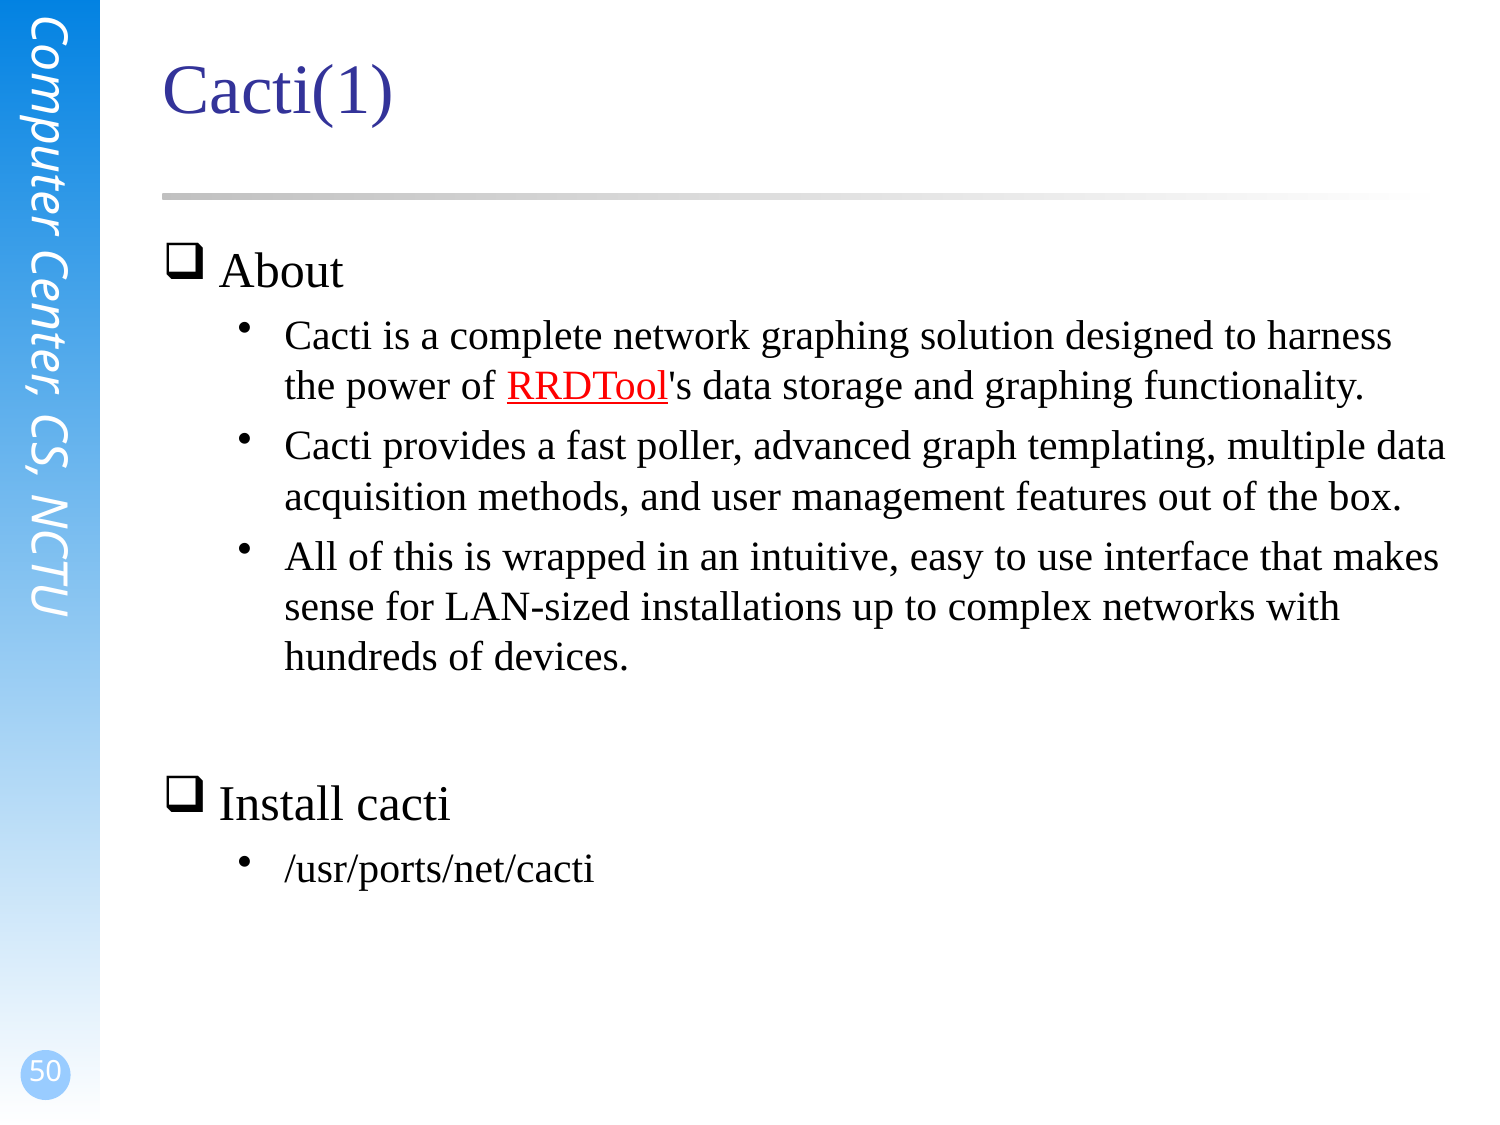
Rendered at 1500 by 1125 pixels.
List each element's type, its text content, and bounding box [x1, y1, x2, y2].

title Cacti(1) [162, 42, 1438, 231]
list About Cacti is a complete network graphing solution designed to harness the power of RRDTool's data storage and graphing functionality. Cacti provides a fast poller, advanced graph templating, multiple data acquisition methods, and user management features out of the box. All of this is wrapped in an intuitive, easy to use interface that makes sense for LAN-sized installations up to complex networks with hundreds of devices. Install cacti /usr/ports/net/cacti [162, 237, 1450, 938]
